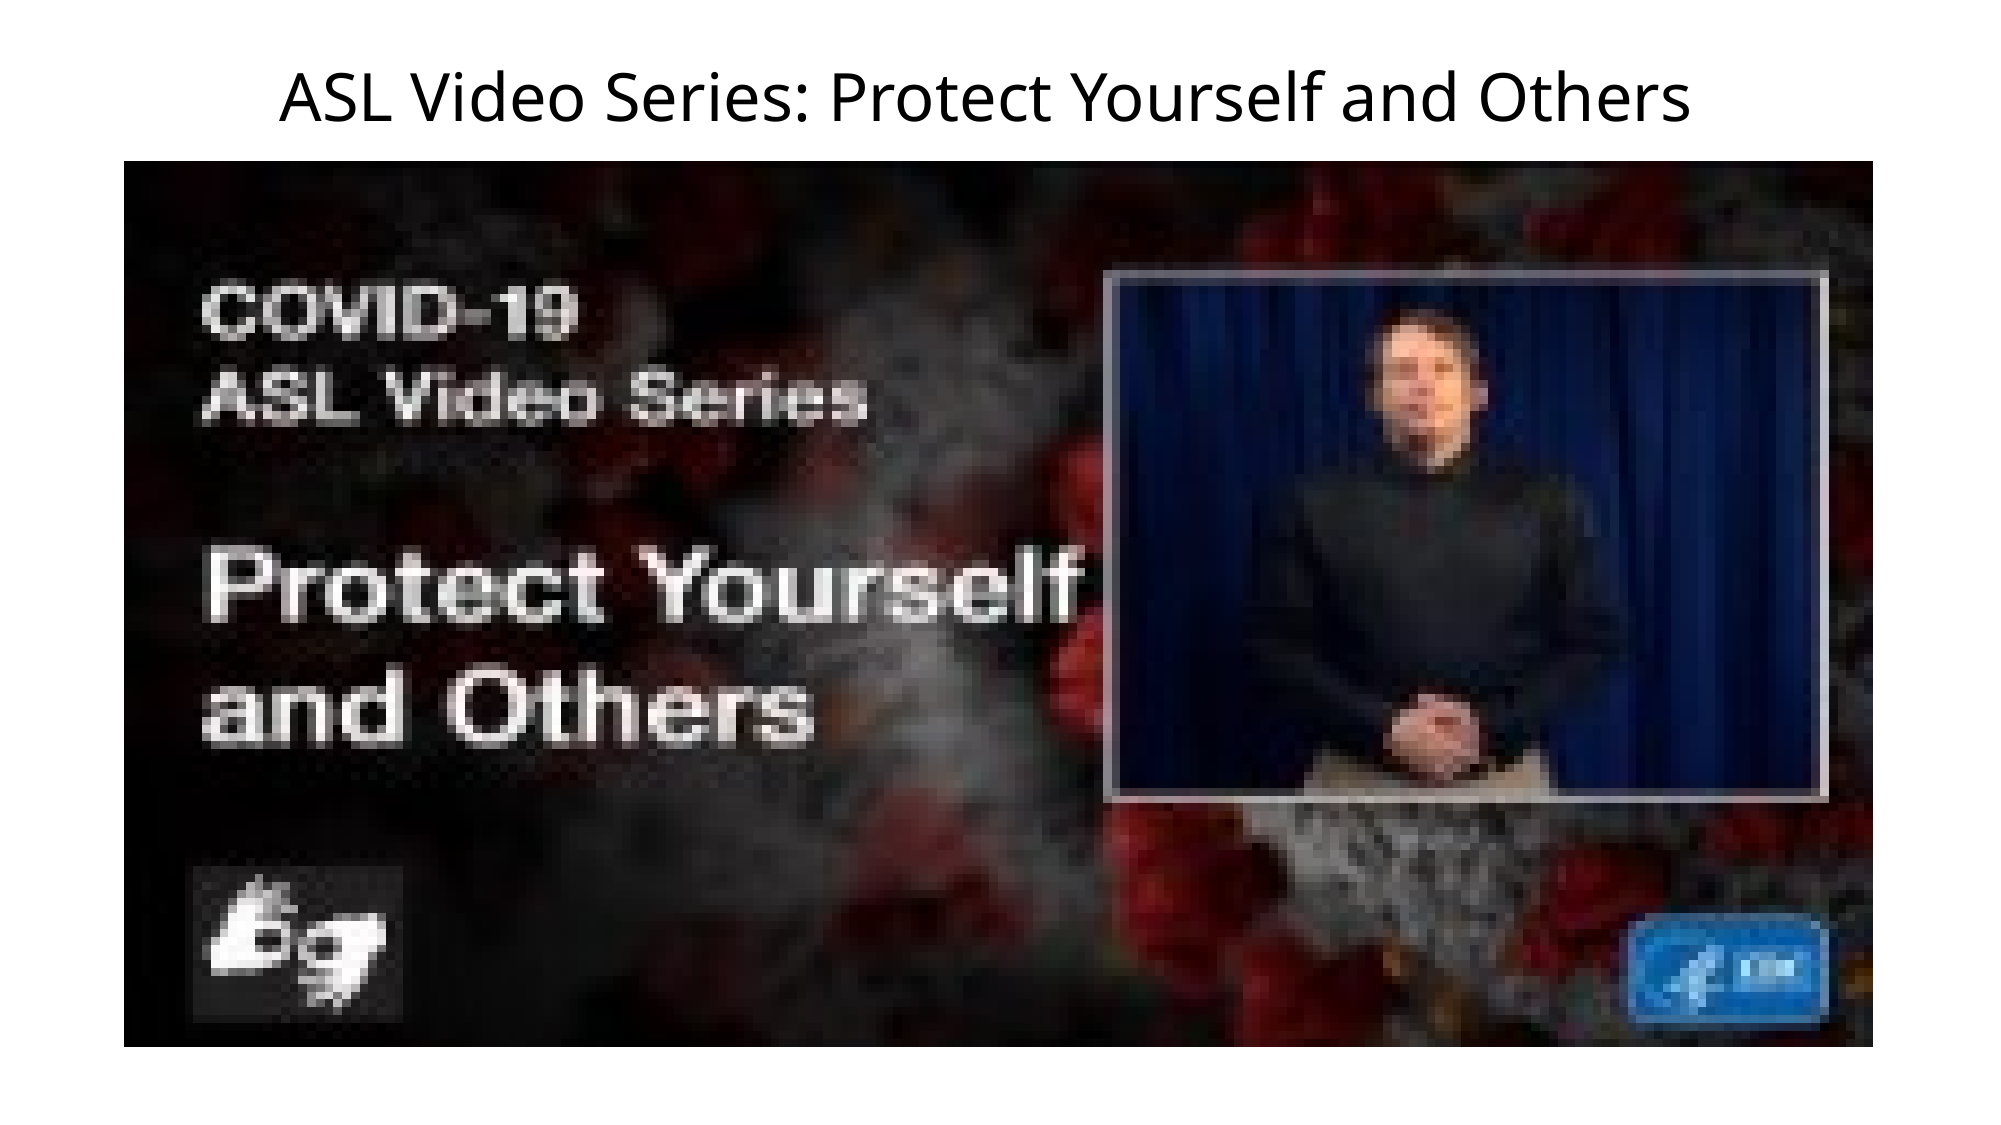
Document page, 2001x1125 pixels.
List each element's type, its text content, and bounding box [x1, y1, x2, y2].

text_box ASL Video Series: Protect Yourself and Others [56, 46, 1918, 142]
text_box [123, 160, 1874, 1048]
